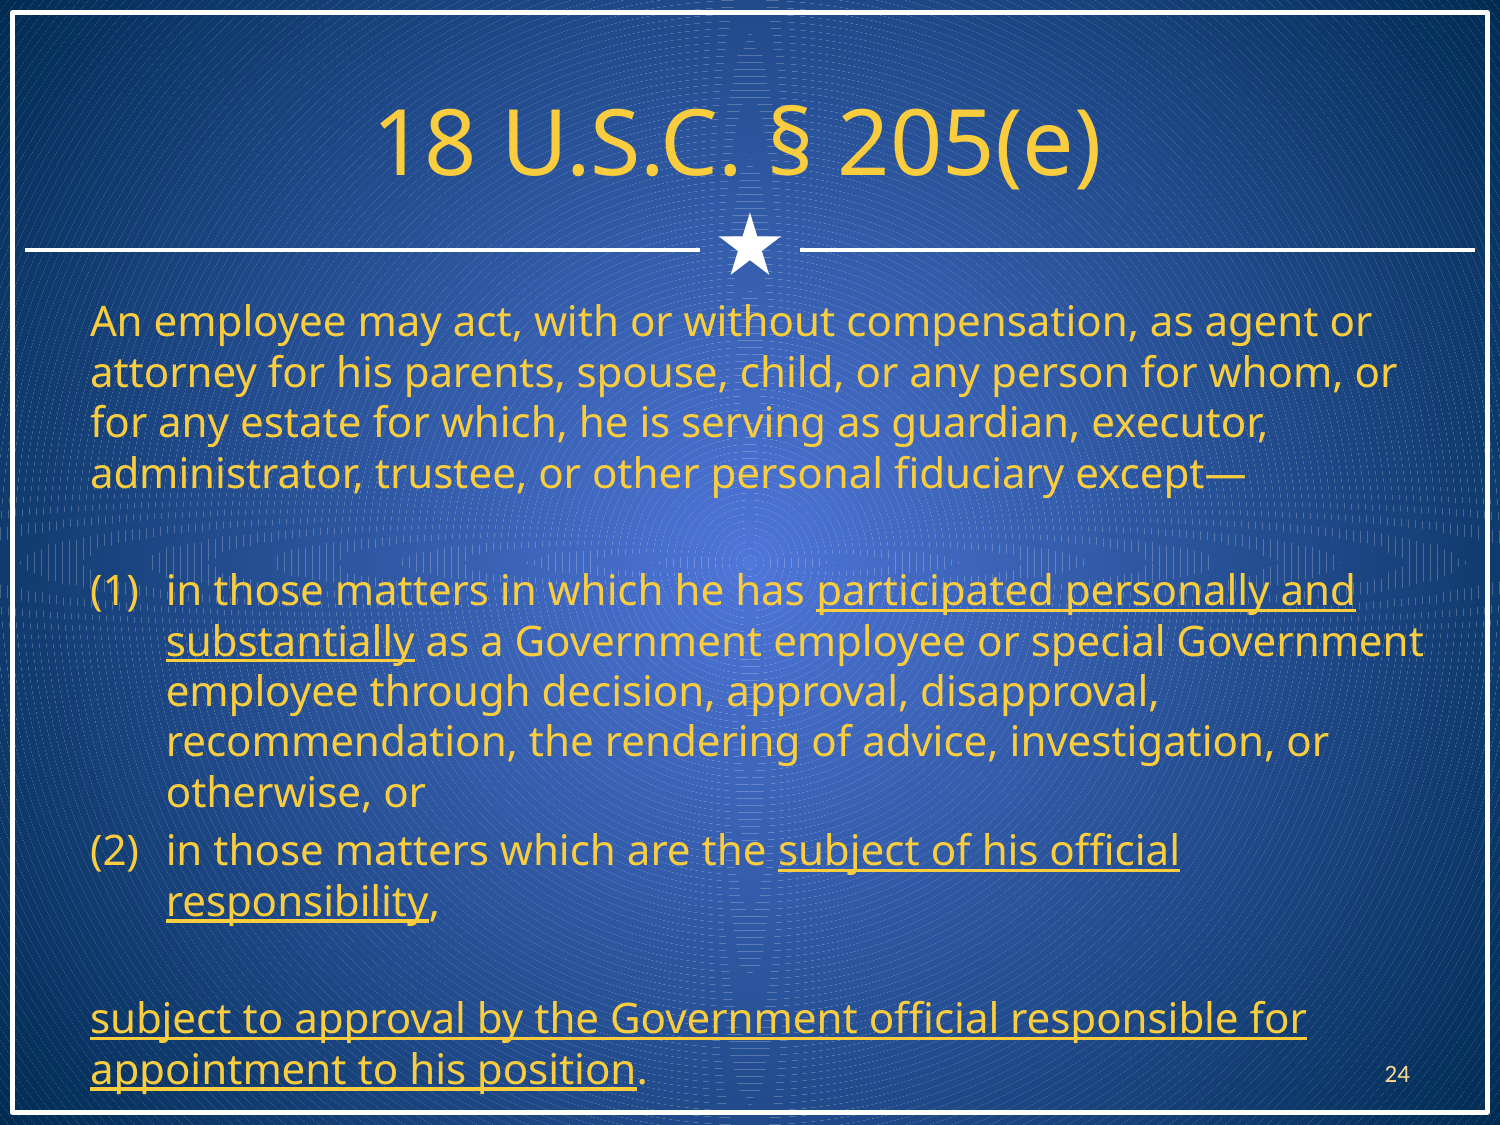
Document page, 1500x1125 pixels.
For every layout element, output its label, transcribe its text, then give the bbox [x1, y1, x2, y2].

list An employee may act, with or without compensation, as agent or attorney for his parents, spouse, child, or any person for whom, or for any estate for which, he is serving as guardian, executor, administrator, trustee, or other personal fiduciary except— in those matters in which he has participated personally and substantially as a Government employee or special Government employee through decision, approval, disapproval, recommendation, the rendering of advice, investigation, or otherwise, or in those matters which are the subject of his official responsibility, subject to approval by the Government official responsible for appointment to his position. [75, 287, 1450, 1125]
title 18 U.S.C. § 205(e) [62, 45, 1413, 233]
